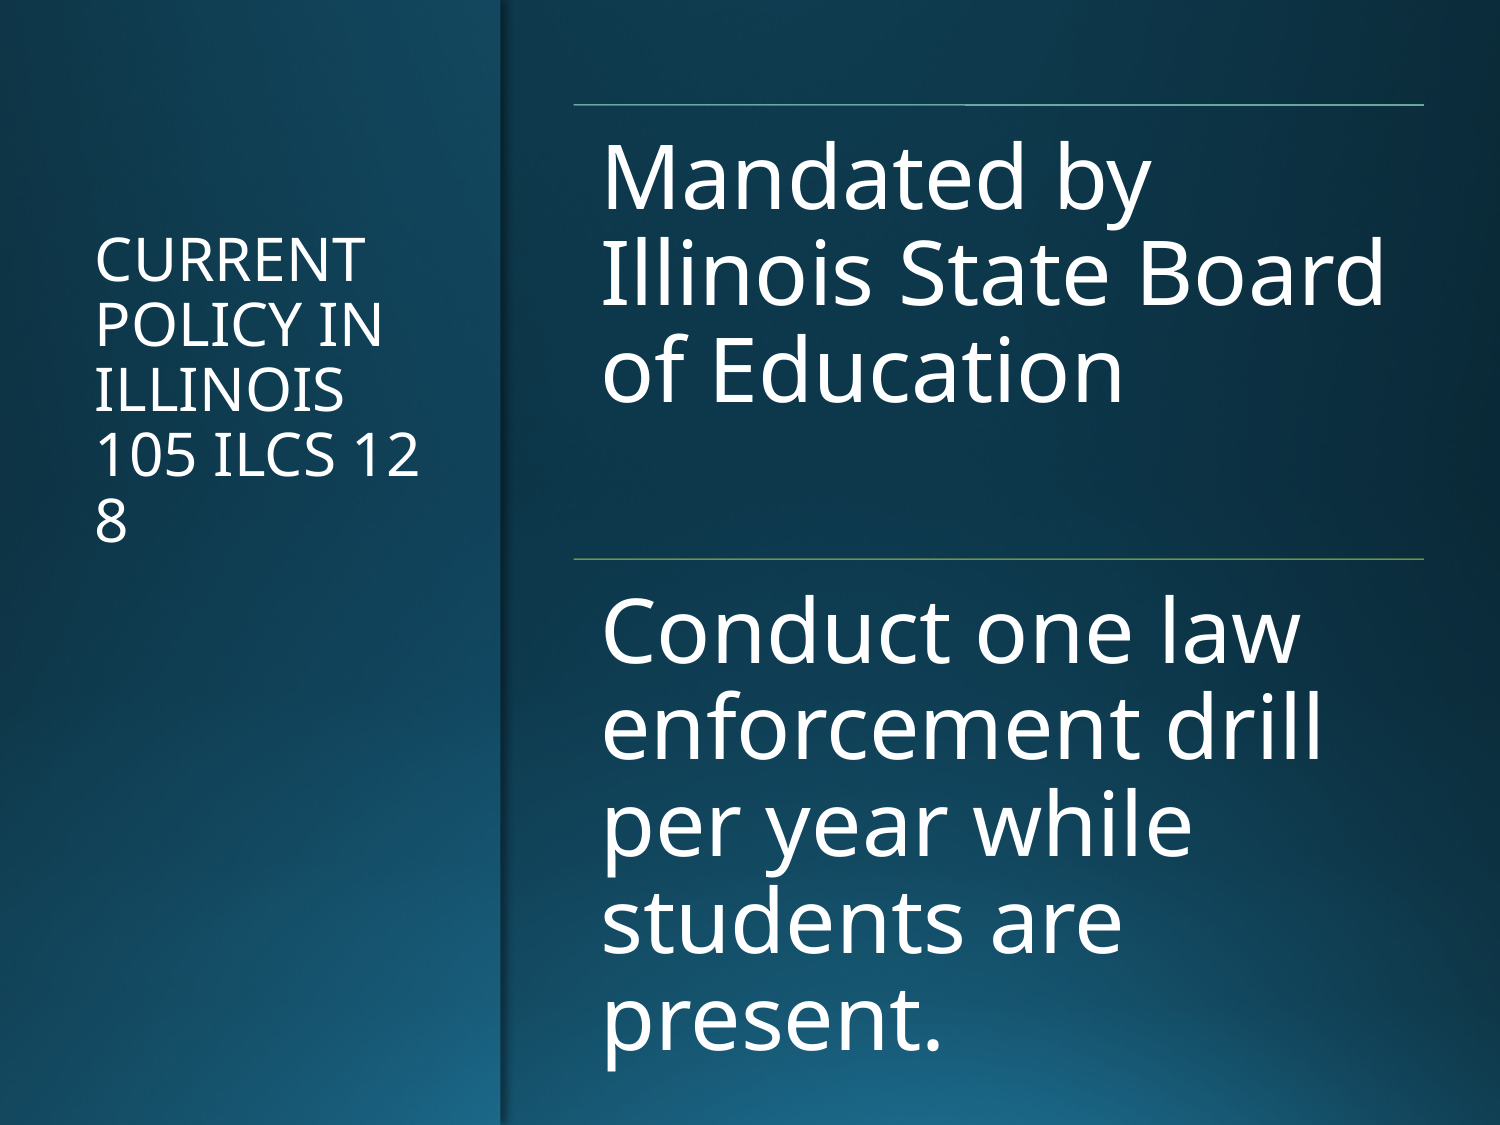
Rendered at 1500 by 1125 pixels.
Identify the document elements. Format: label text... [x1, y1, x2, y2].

title CURRENT POLICY IN ILLINOIS 105 ILCS 128 [79, 221, 441, 952]
text_box [513, 0, 1500, 1125]
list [573, 104, 1425, 1014]
text_box [0, 0, 501, 1125]
